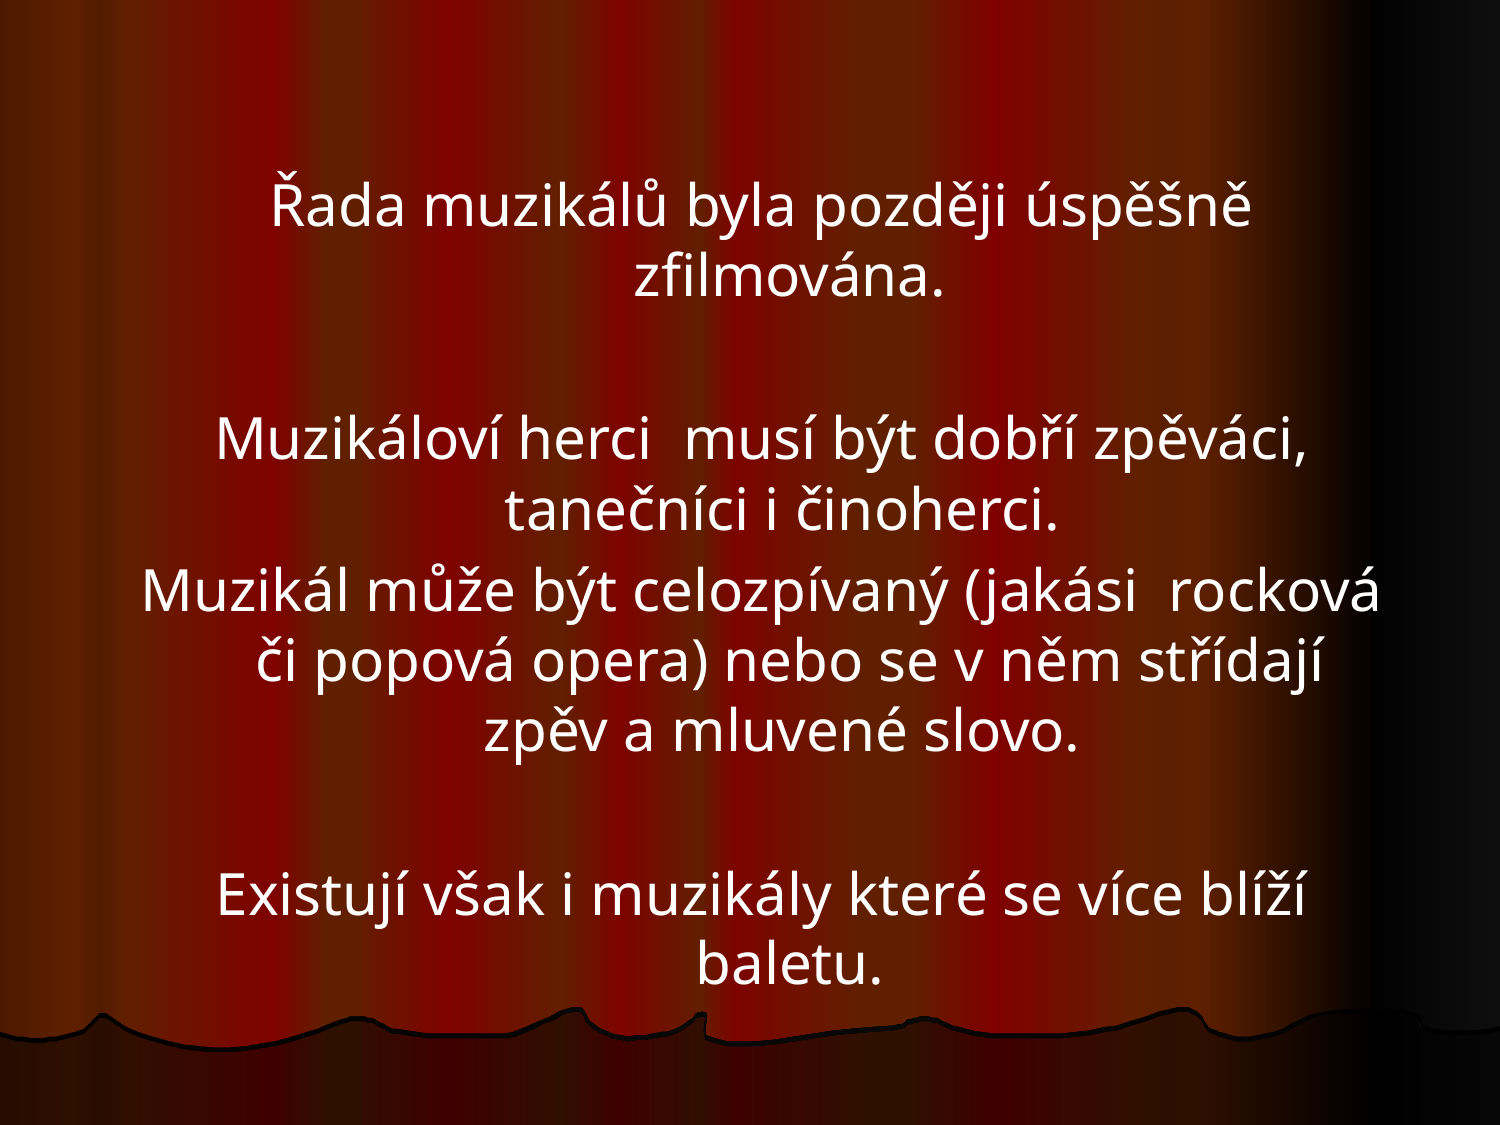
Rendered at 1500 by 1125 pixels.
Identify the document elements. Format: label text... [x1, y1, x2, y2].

list Řada muzikálů byla později úspěšně zfilmována. Muzikáloví herci musí být dobří zpěváci, tanečníci i činoherci. Muzikál může být celozpívaný (jakási rocková či popová opera) nebo se v něm střídají zpěv a mluvené slovo. Existují však i muzikály které se více blíží baletu. [123, 160, 1400, 894]
